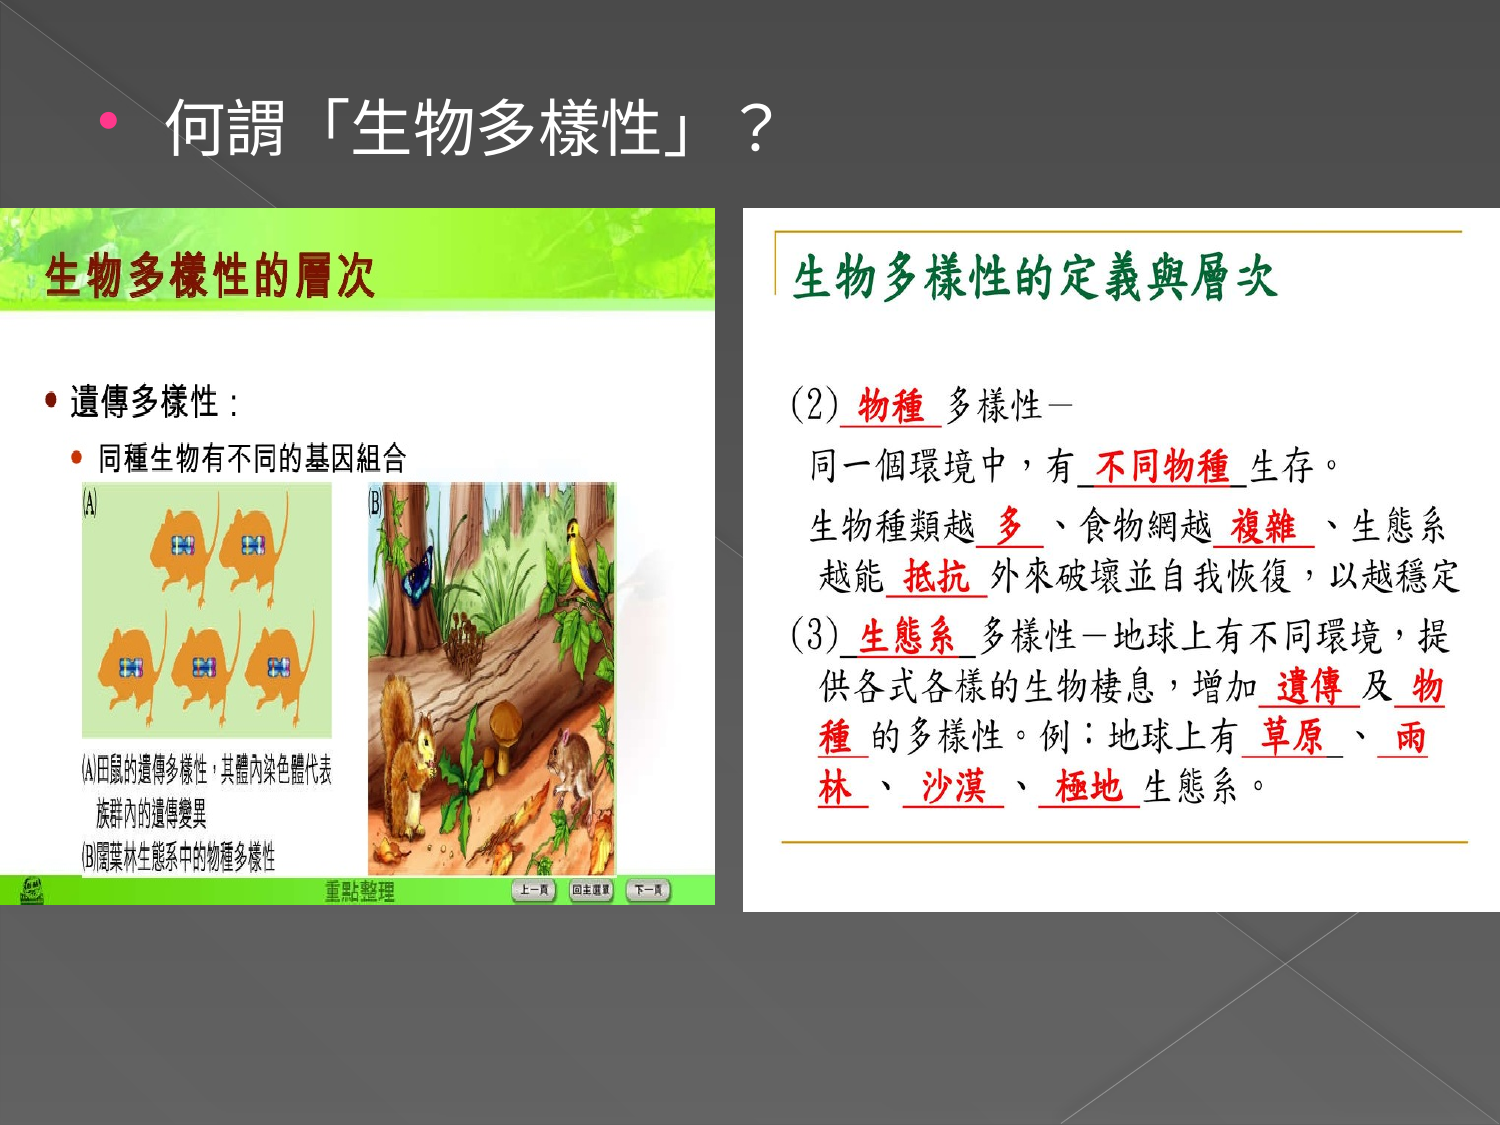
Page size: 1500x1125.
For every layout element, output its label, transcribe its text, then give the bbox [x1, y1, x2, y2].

picture [743, 207, 1500, 912]
list 何謂「生物多樣性」？ [75, 82, 1425, 1059]
picture [0, 207, 716, 905]
